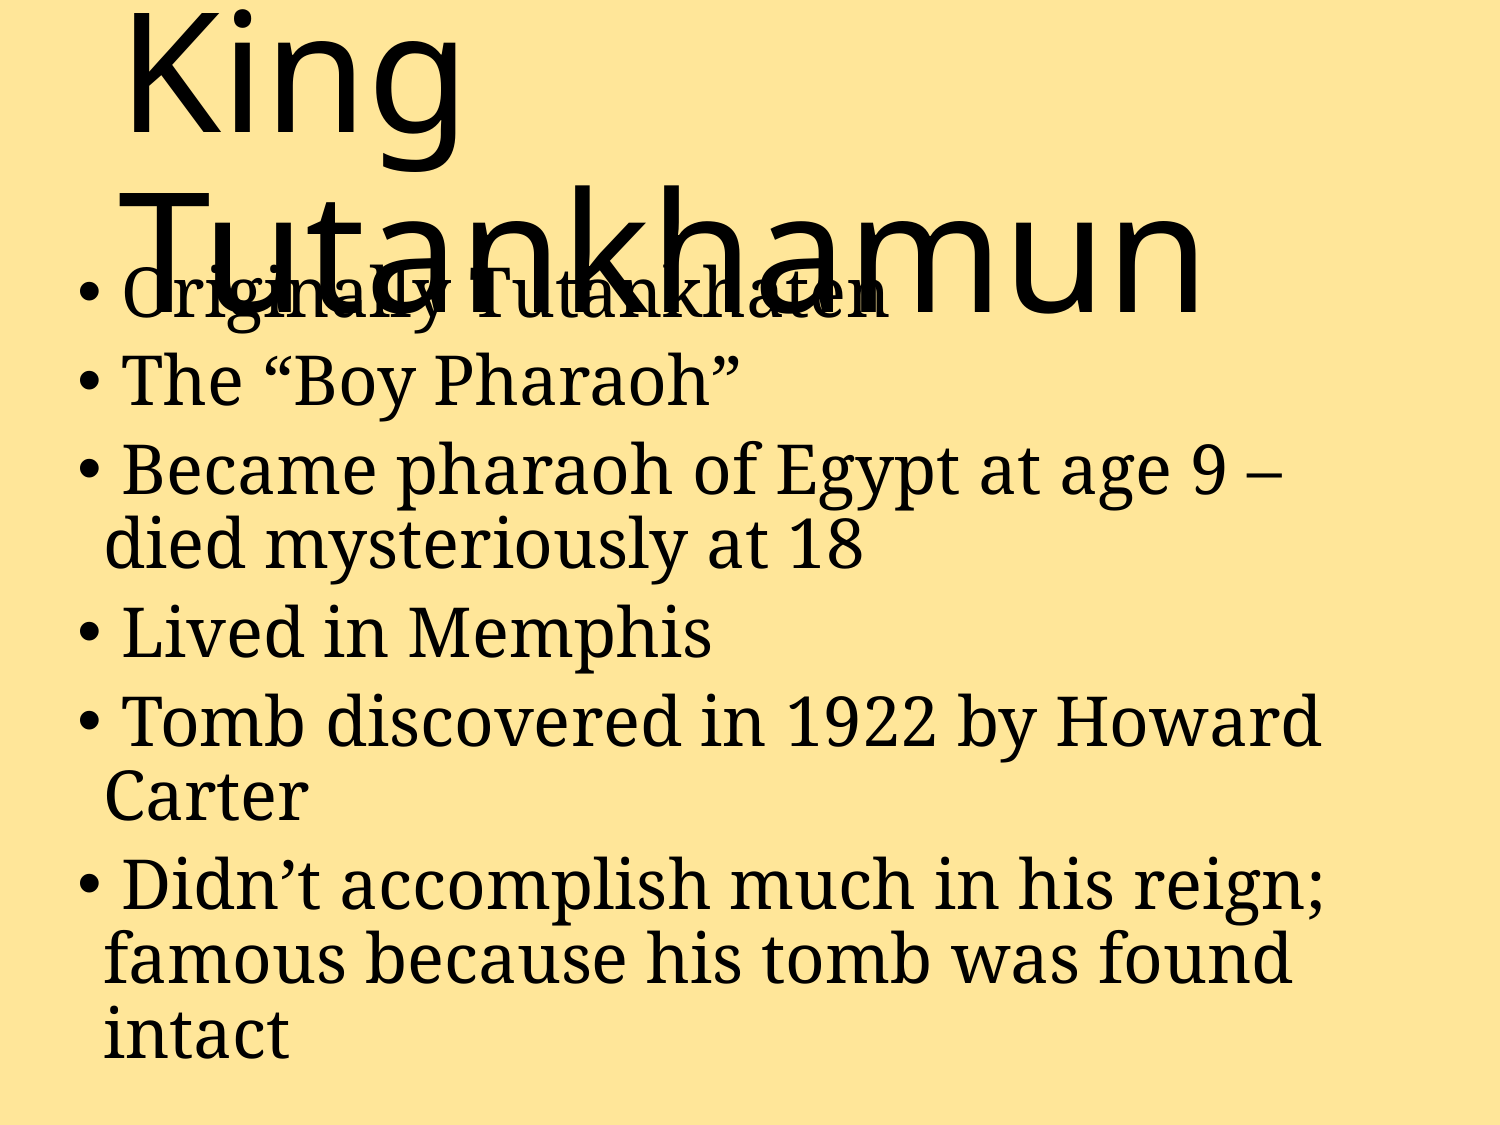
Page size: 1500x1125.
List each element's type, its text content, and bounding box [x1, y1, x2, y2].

title King Tutankhamun [103, 59, 1397, 249]
list Originally Tutankhaten The “Boy Pharaoh” Became pharaoh of Egypt at age 9 – died mysteriously at 18 Lived in Memphis Tomb discovered in 1922 by Howard Carter Didn’t accomplish much in his reign; famous because his tomb was found intact [62, 249, 1438, 1088]
